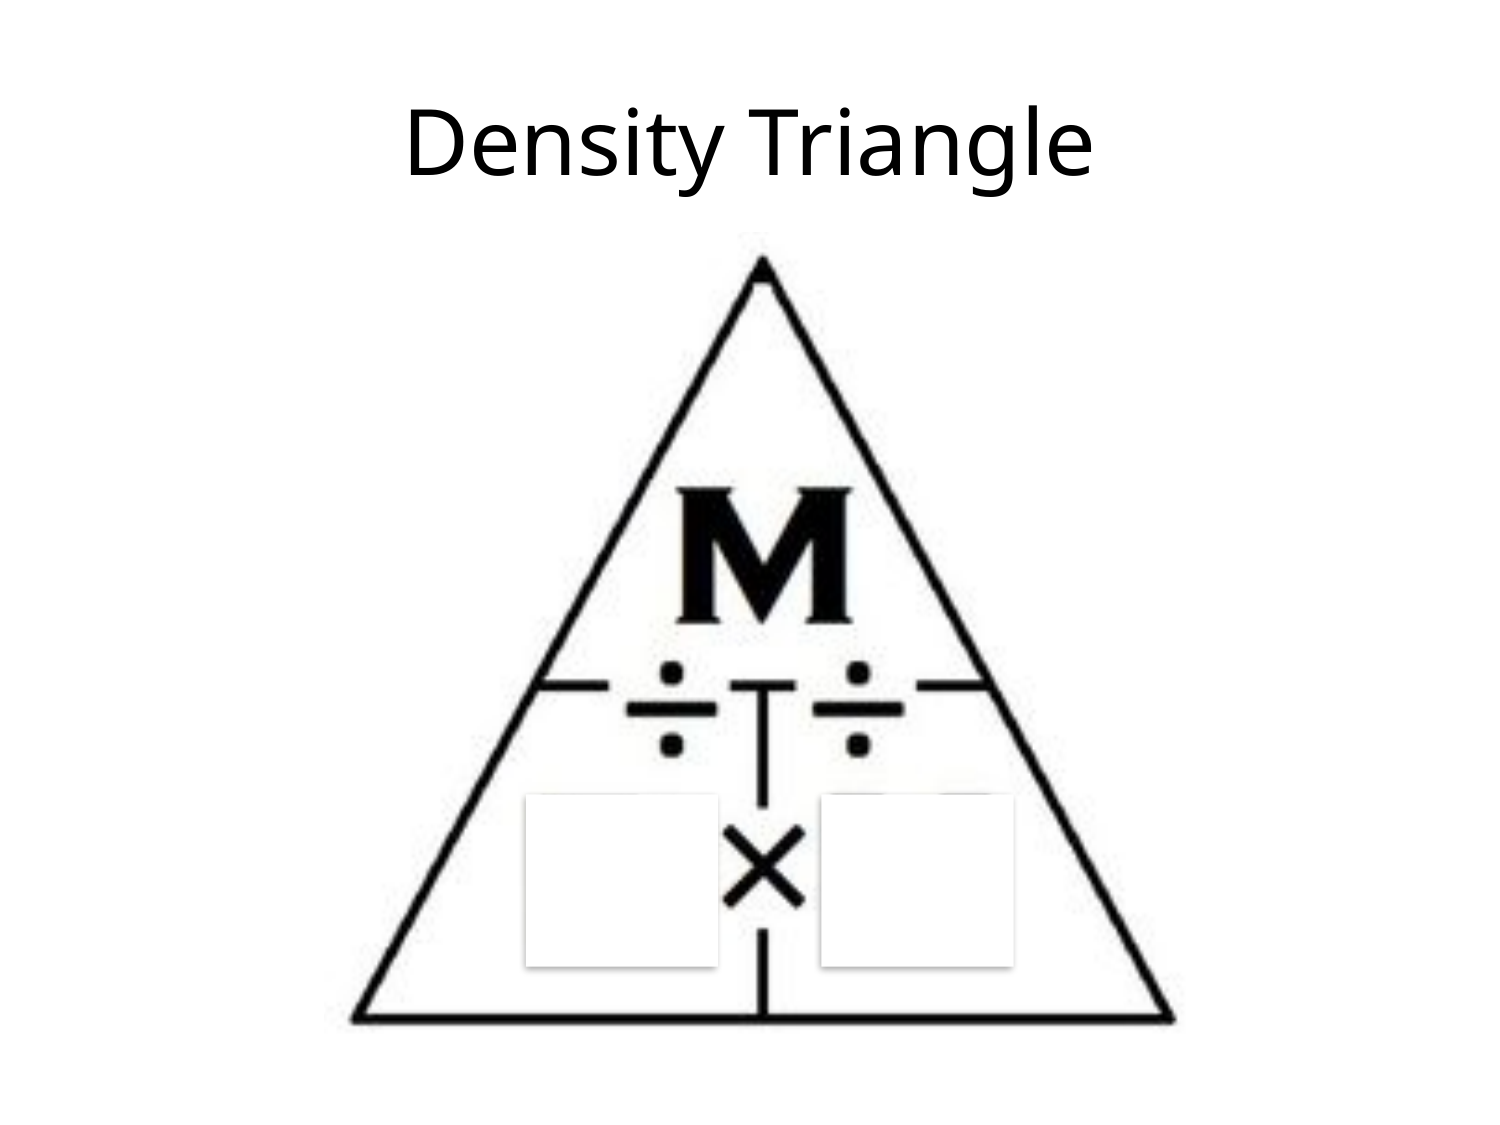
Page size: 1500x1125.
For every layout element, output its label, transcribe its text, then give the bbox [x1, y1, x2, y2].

picture [324, 232, 1201, 1045]
title Density Triangle [75, 45, 1425, 233]
